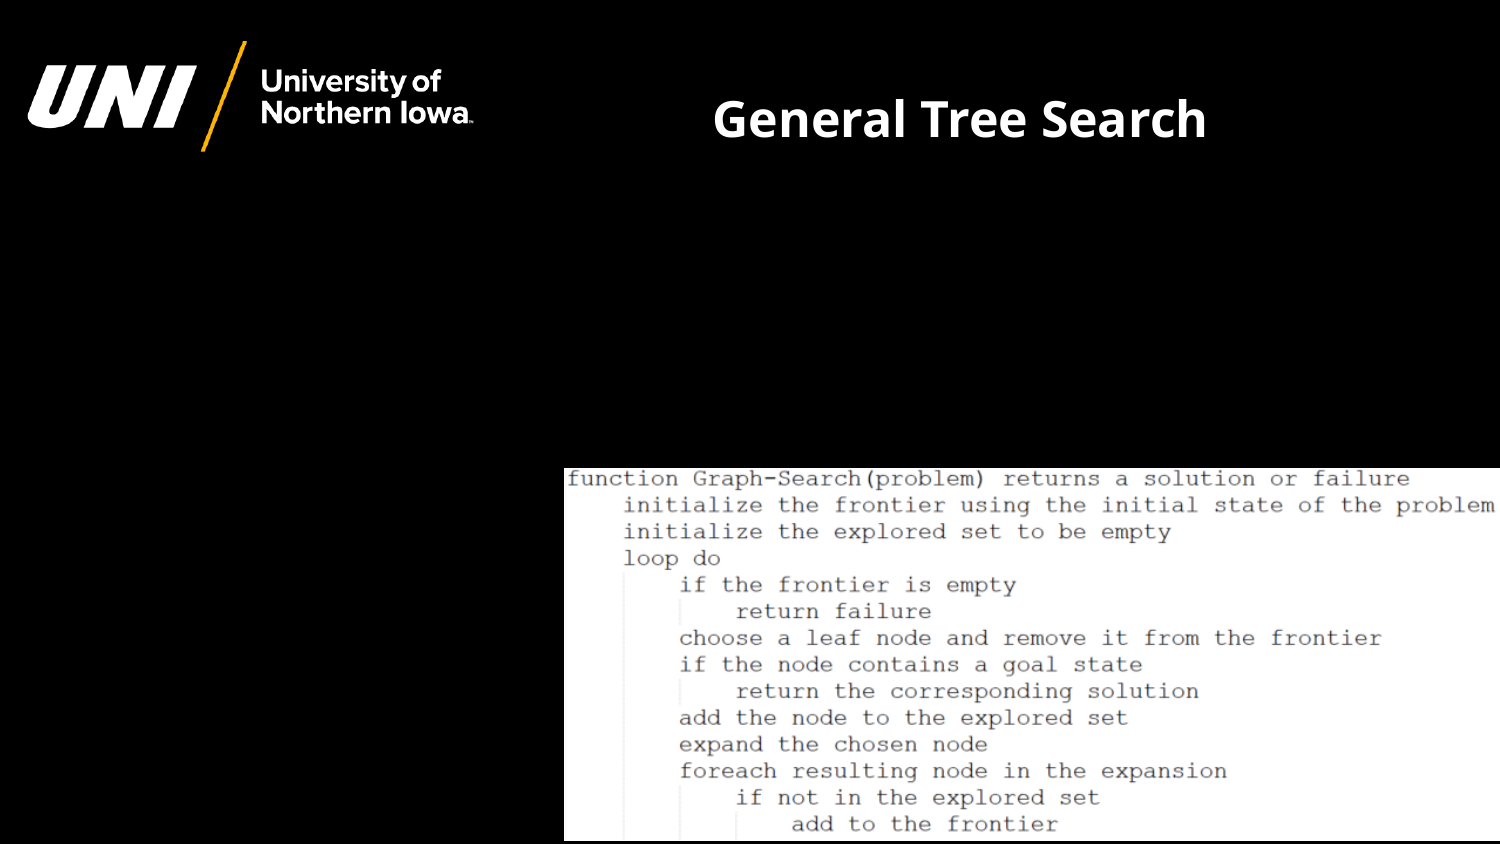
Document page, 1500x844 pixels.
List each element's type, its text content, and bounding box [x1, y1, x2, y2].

picture [564, 468, 1500, 842]
title General Tree Search [697, 72, 1449, 167]
picture [0, 0, 500, 196]
